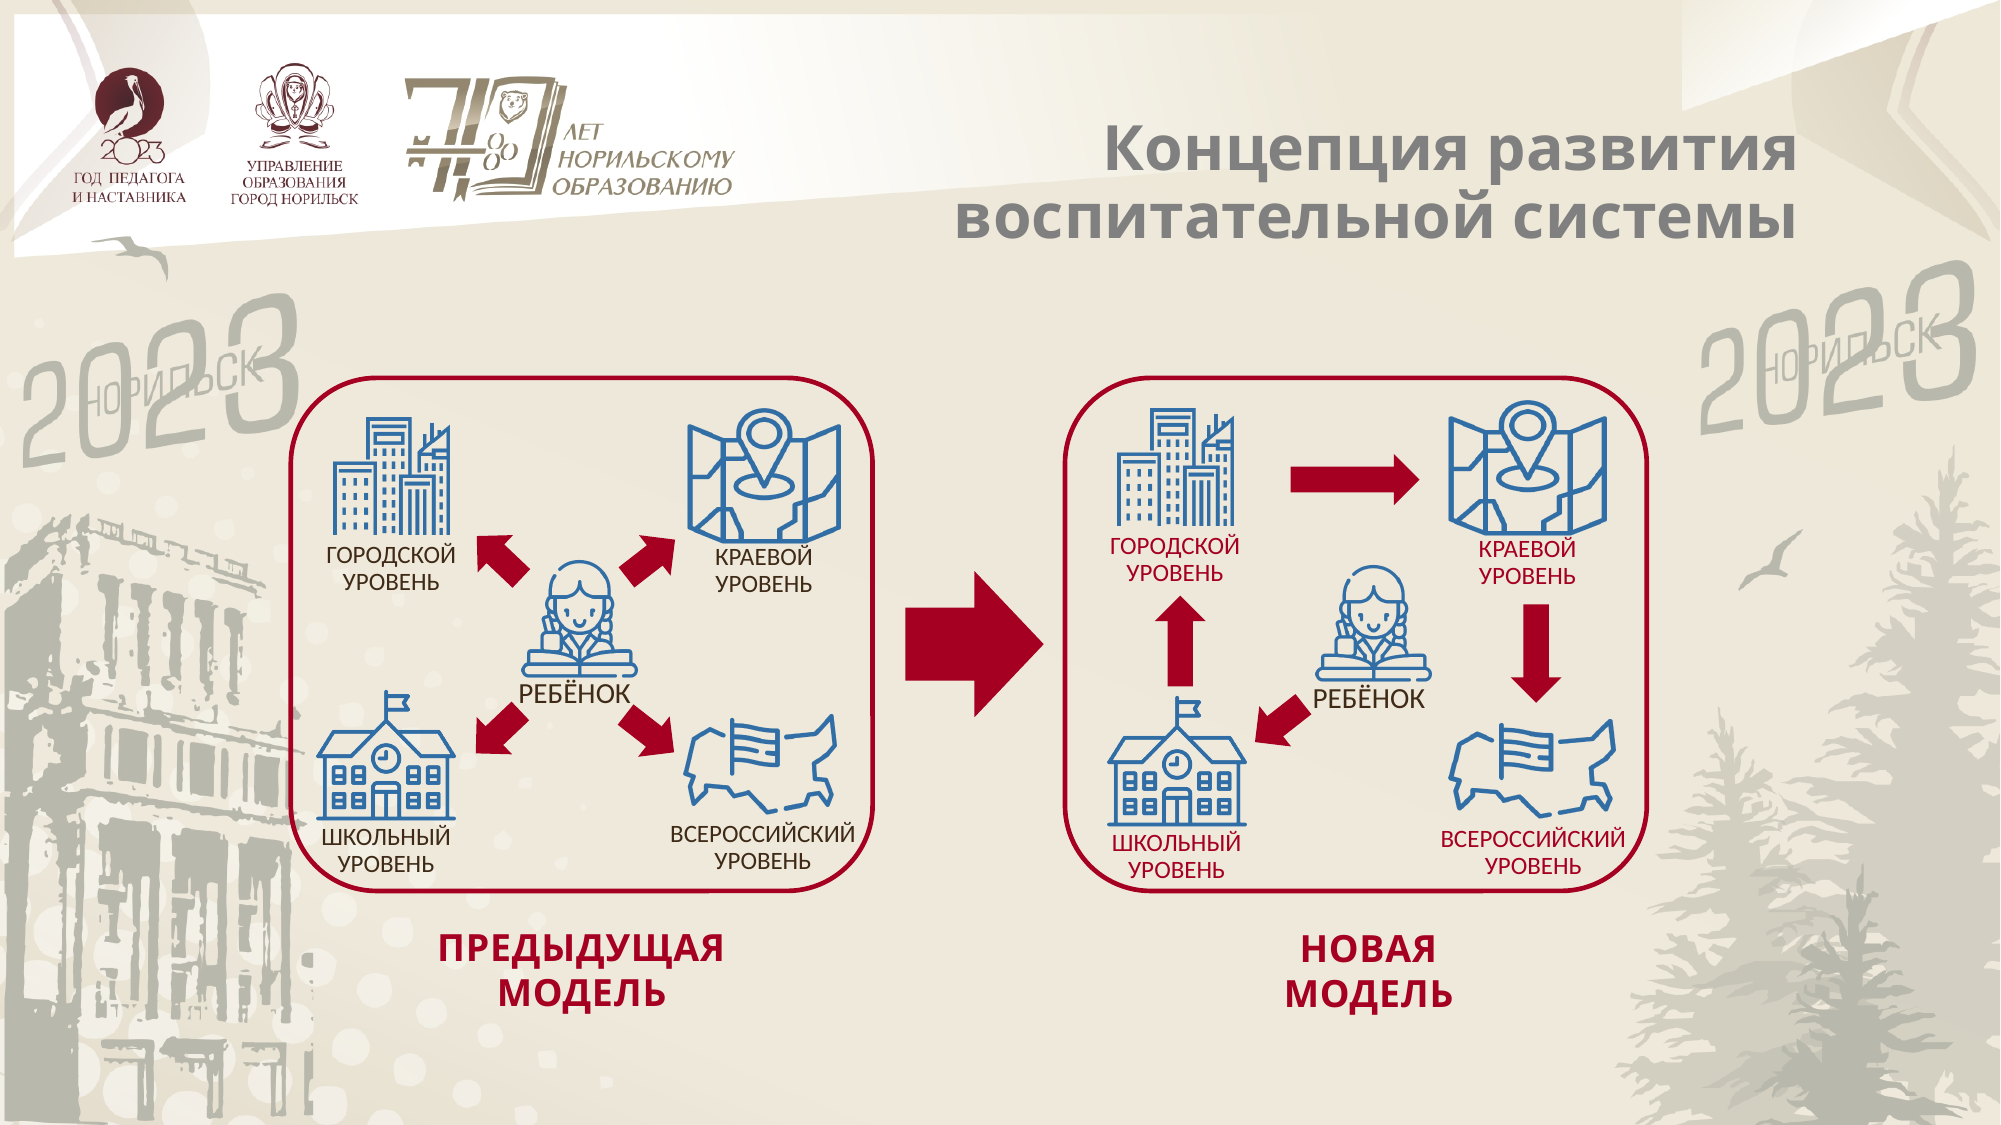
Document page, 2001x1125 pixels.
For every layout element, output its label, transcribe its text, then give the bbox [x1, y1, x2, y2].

text_box [904, 568, 1046, 720]
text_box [1094, 690, 1260, 893]
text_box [649, 686, 877, 884]
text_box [1431, 393, 1624, 599]
text_box Концепция развития воспитательной системы [718, 100, 1815, 268]
text_box [1260, 692, 1302, 748]
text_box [1092, 408, 1258, 596]
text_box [1422, 691, 1645, 889]
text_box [467, 531, 682, 760]
text_box [1063, 376, 1612, 871]
text_box [1289, 451, 1421, 508]
text_box [289, 376, 847, 852]
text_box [670, 401, 858, 607]
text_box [308, 417, 474, 605]
text_box [347, 760, 824, 892]
text_box [682, 413, 874, 686]
picture [0, 0, 2001, 1125]
text_box [1260, 723, 1584, 892]
text_box [1442, 403, 1648, 828]
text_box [1296, 564, 1442, 723]
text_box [303, 684, 469, 887]
text_box НОВАЯ МОДЕЛЬ [1208, 917, 1529, 1023]
text_box [1152, 596, 1209, 688]
text_box [1508, 603, 1565, 691]
text_box ПРЕДЫДУЩАЯ МОДЕЛЬ [365, 916, 799, 1022]
